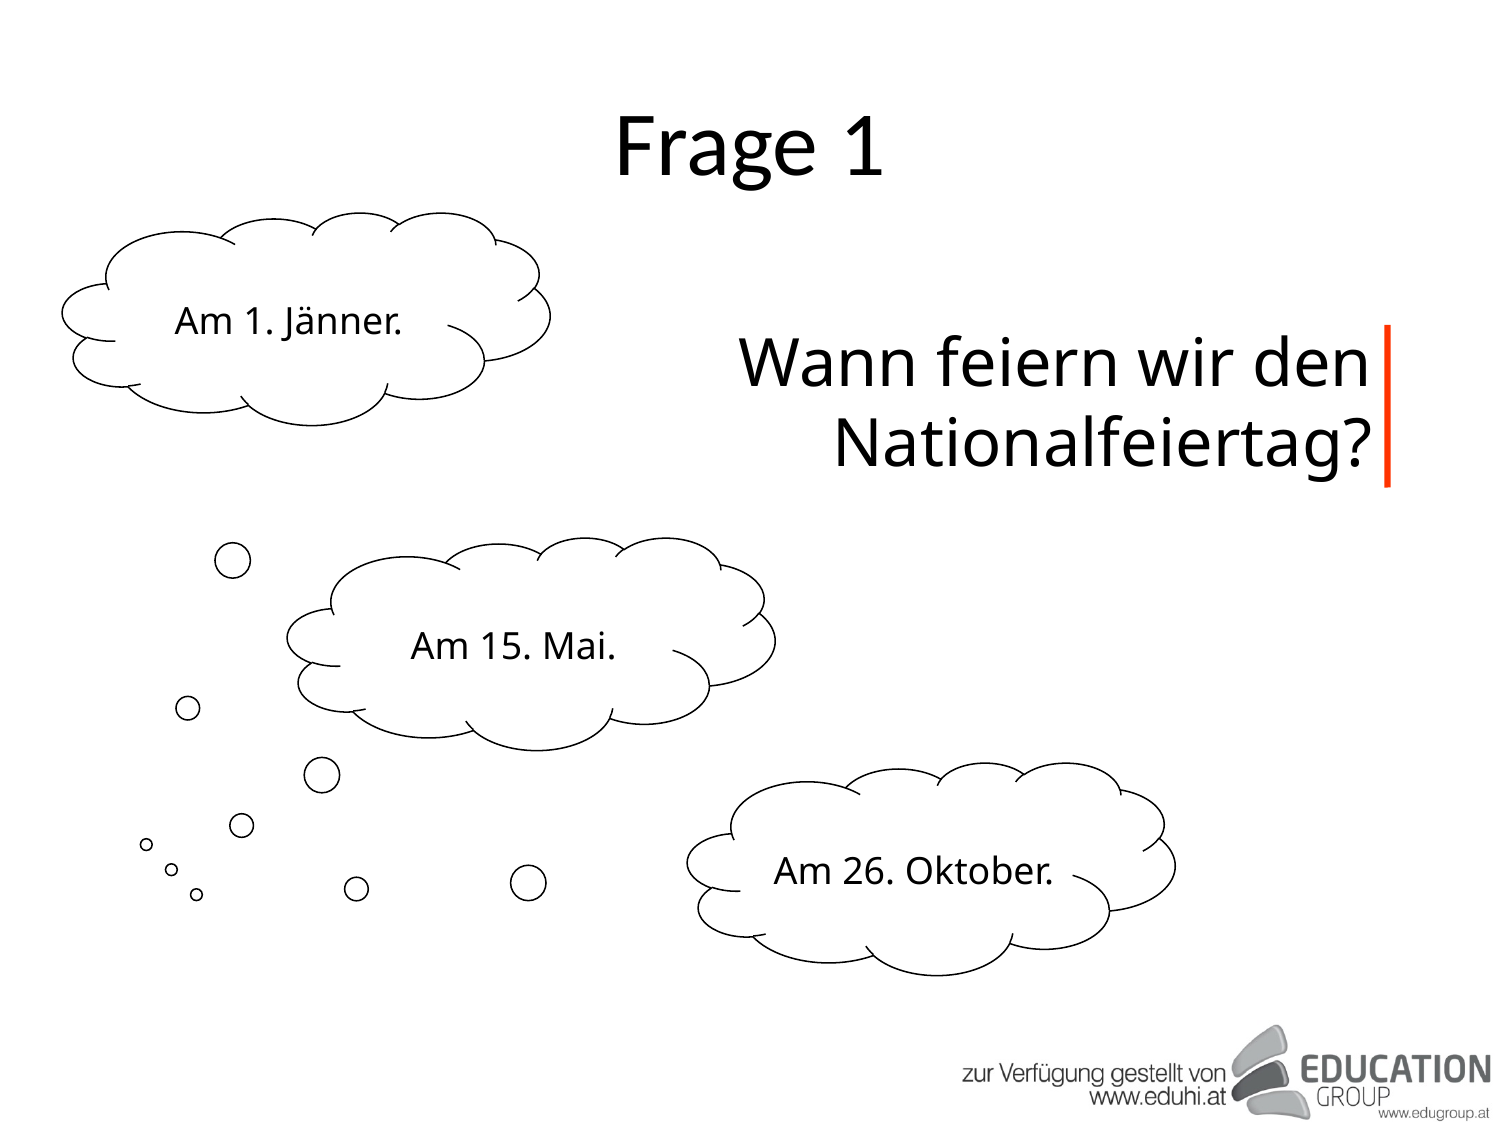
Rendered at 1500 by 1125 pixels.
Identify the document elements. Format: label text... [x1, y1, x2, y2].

text_box Am 1. Jänner. [214, 542, 251, 579]
title Frage 1 [74, 44, 1426, 233]
text_box Wann feiern wir den Nationalfeiertag? [512, 312, 1388, 488]
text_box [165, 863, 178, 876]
text_box Am 26. Oktober. [344, 877, 369, 901]
text_box Am 15. Mai. [304, 757, 340, 793]
text_box Am 15. Mai. [229, 813, 254, 838]
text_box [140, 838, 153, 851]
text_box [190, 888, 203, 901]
text_box Am 15. Mai. [287, 538, 776, 751]
picture [962, 1020, 1495, 1122]
text_box Am 26. Oktober. [687, 763, 1176, 976]
text_box Am 1. Jänner. [62, 213, 550, 426]
text_box Am 26. Oktober. [510, 865, 547, 901]
text_box Am 1. Jänner. [175, 696, 200, 721]
